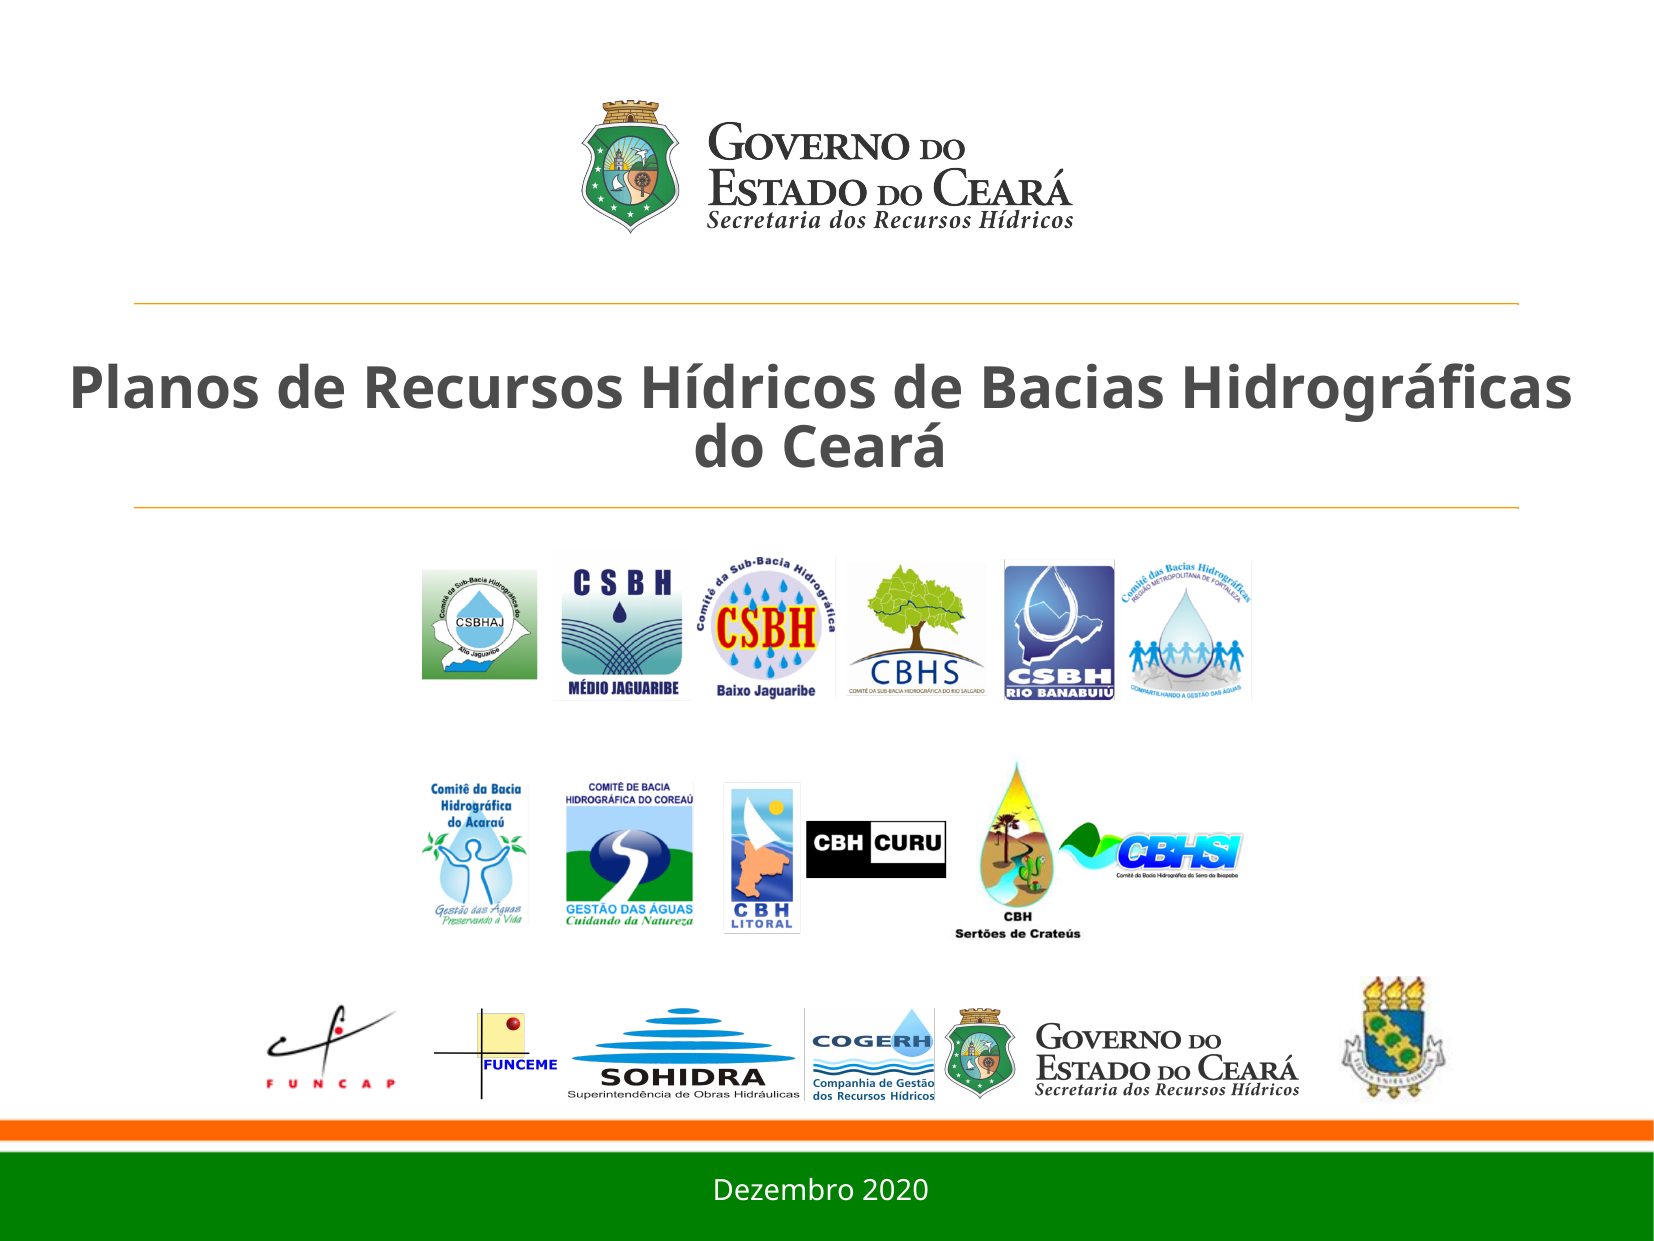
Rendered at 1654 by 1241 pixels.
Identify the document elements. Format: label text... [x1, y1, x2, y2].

picture [0, 0, 1654, 1241]
text_box Planos de Recursos Hídricos de Bacias Hidrográficas do Ceará [35, 247, 1607, 579]
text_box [250, 974, 1453, 1116]
text_box Dezembro 2020 [461, 1145, 1180, 1223]
